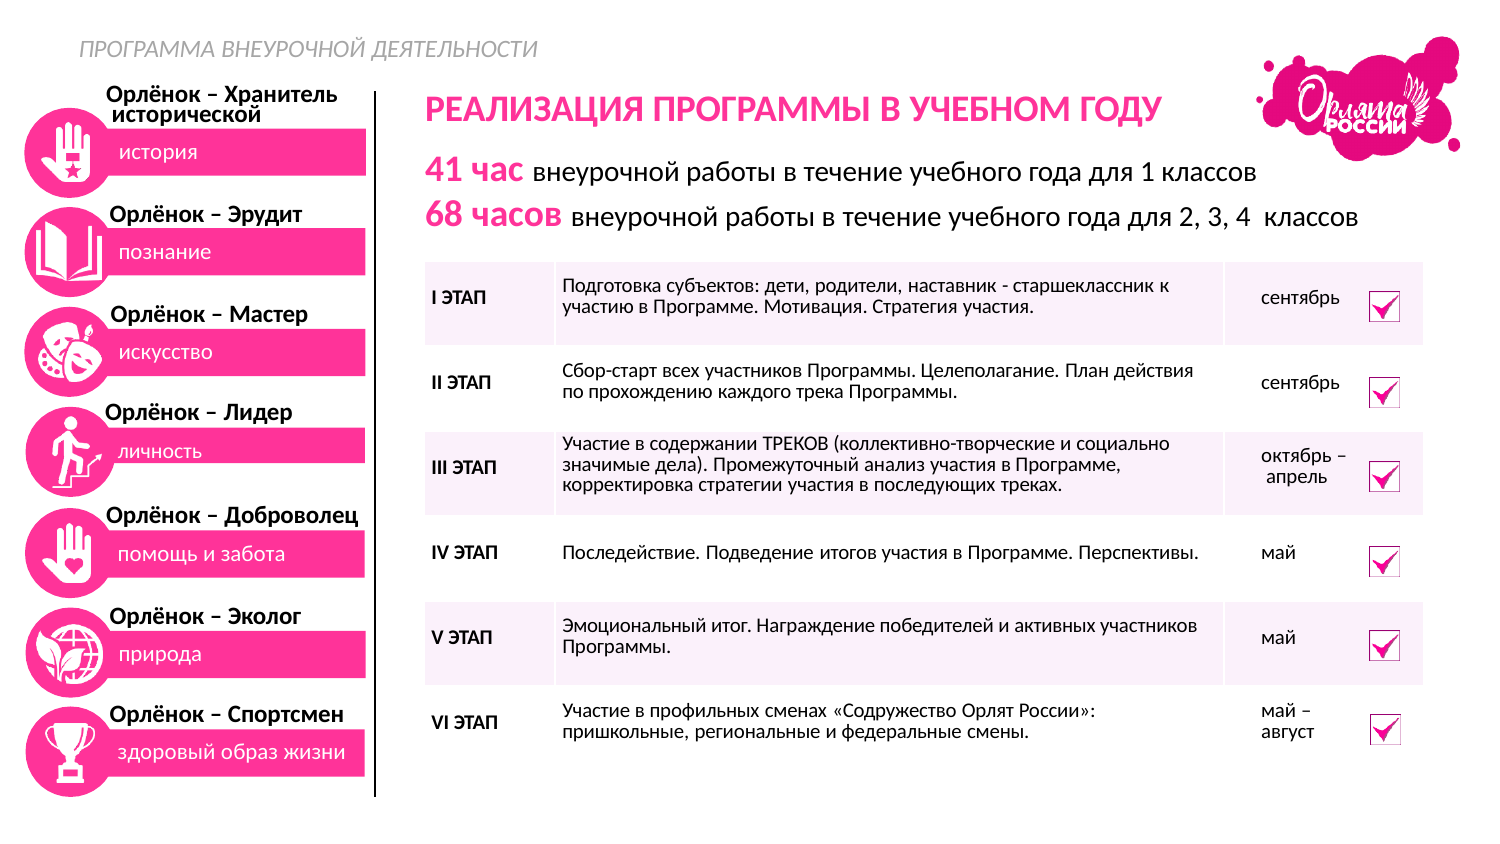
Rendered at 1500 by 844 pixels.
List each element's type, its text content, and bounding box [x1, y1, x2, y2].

picture [1369, 546, 1401, 577]
text_box личность [121, 427, 365, 464]
table_cell VI ЭТАП [425, 687, 554, 770]
text_box Орлёнок – Доброволец помощь и забота Орлёнок – Эколог природа Орлёнок – Спортсмен здоровый образ жизни [116, 484, 363, 764]
text_box 41 час внеурочной работы в течение учебного года для 1 классов 68 часов внеурочной работы в течение учебного года для 2, 3, 4 классов [422, 142, 1368, 235]
table_cell IV ЭТАП [425, 517, 554, 600]
table_cell Эмоциональный итог. Награждение победителей и активных участников Программы. [556, 602, 1223, 685]
text_box [119, 128, 366, 176]
table_cell Участие в содержании ТРЕКОВ (коллективно-творческие и социально значимые дела). Промежуточный анализ участия в Программе, корректировка стратегии участия в последующих треках. [556, 432, 1223, 515]
picture [1369, 291, 1401, 322]
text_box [1250, 34, 1471, 175]
table_cell май – август [1225, 687, 1423, 770]
text_box [312, 328, 366, 377]
table_cell Последействие. Подведение итогов участия в Программе. Перспективы. [556, 517, 1223, 600]
table_cell Сбор-старт всех участников Программы. Целеполагание. План действия по прохождению каждого трека Программы. [556, 347, 1223, 430]
table_cell III ЭТАП [425, 432, 554, 515]
text_box ПРОГРАММА ВНЕУРОЧНОЙ ДЕЯТЕЛЬНОСТИ [76, 30, 546, 63]
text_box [25, 406, 117, 498]
table_cell сентябрь [1225, 347, 1423, 430]
picture [1369, 630, 1401, 661]
picture [1369, 376, 1401, 408]
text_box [25, 706, 117, 798]
text_box познание Орлёнок – Мастер искусство Орлёнок – Лидер [116, 234, 312, 426]
table_cell май [1225, 602, 1423, 685]
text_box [24, 306, 115, 398]
table_cell II ЭТАП [425, 347, 554, 430]
picture [1369, 713, 1401, 745]
table_header сентябрь [1225, 262, 1423, 345]
table_header I ЭТАП [425, 262, 554, 345]
text_box [121, 729, 365, 777]
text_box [24, 206, 116, 298]
table_cell май [1225, 517, 1423, 600]
picture [1369, 461, 1401, 493]
table_cell V ЭТАП [425, 602, 554, 685]
title РЕАЛИЗАЦИЯ ПРОГРАММЫ В УЧЕБНОМ ГОДУ [422, 82, 1172, 142]
text_box история [119, 134, 200, 165]
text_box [25, 607, 117, 699]
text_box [24, 507, 116, 599]
table_cell октябрь – апрель [1225, 432, 1423, 515]
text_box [24, 107, 115, 199]
table_cell Участие в профильных сменах «Содружество Орлят России»: пришкольные, региональные и федеральные смены. [556, 687, 1223, 770]
table_header Подготовка субъектов: дети, родители, наставник - старшеклассник к участию в Программе. Мотивация. Стратегия участия. [556, 262, 1223, 345]
text_box [120, 228, 366, 276]
text_box Орлёнок – Хранитель исторической памяти [103, 74, 342, 128]
text_box Орлёнок – Эрудит [117, 194, 307, 227]
